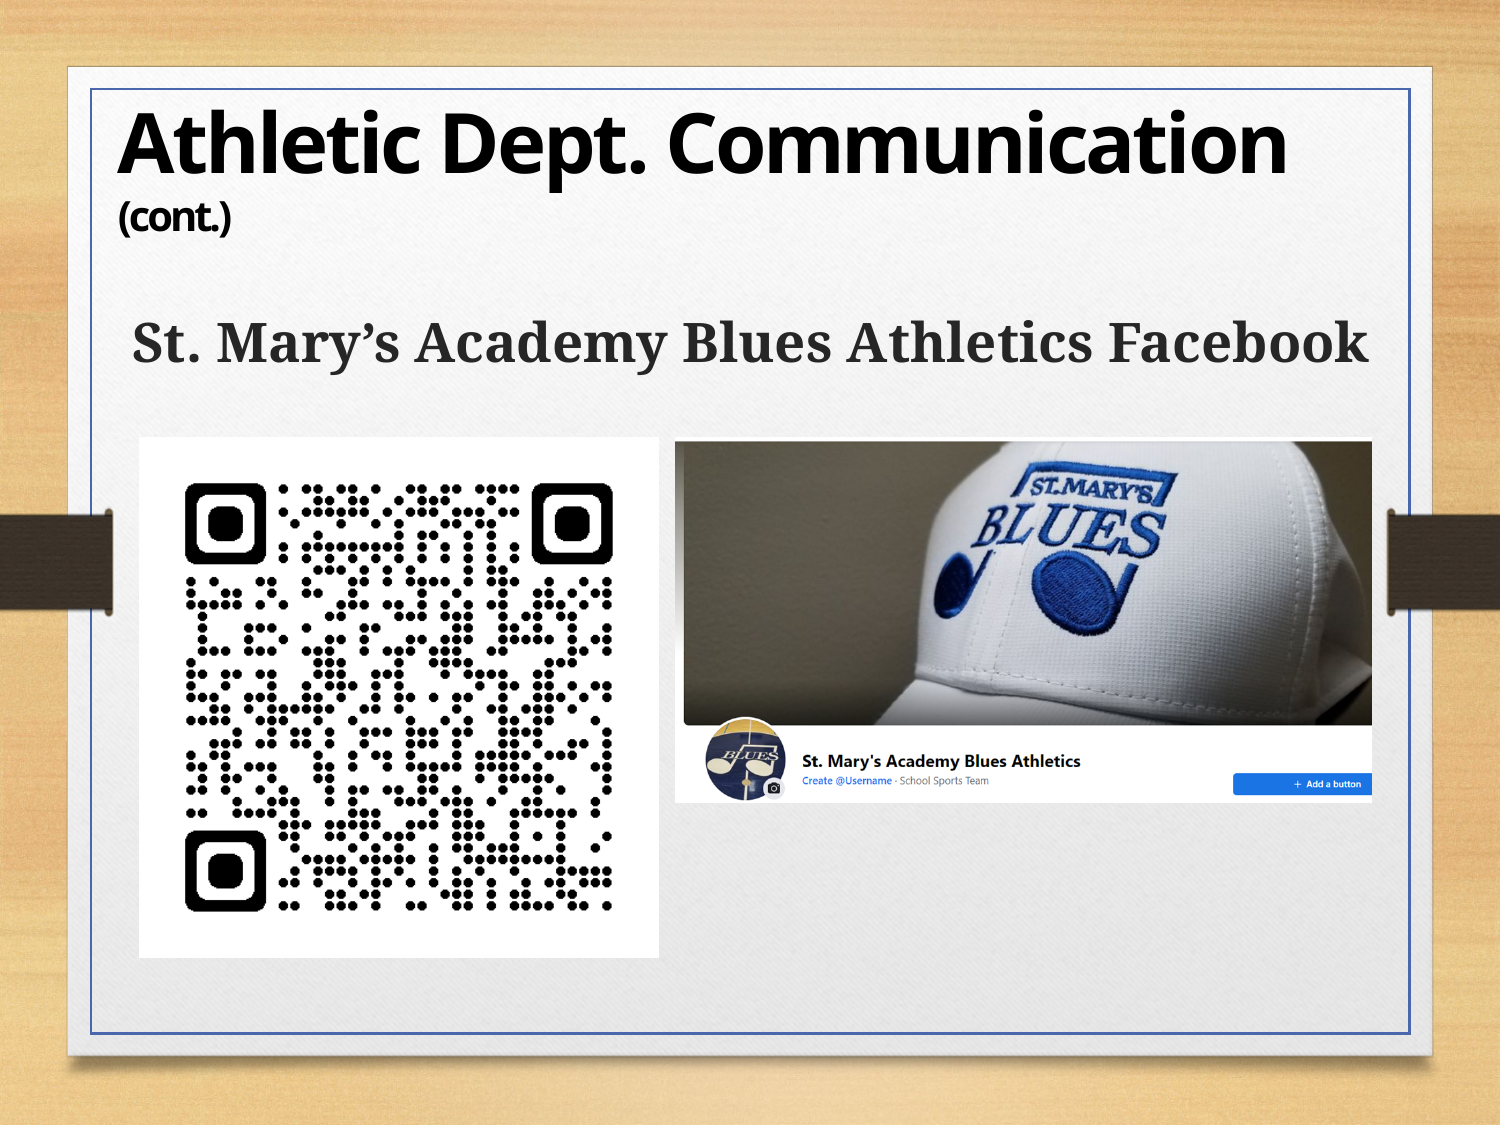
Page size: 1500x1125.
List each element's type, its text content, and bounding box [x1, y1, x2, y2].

picture [0, 0, 1500, 1125]
list St. Mary’s Academy Blues Athletics Facebook [103, 299, 1400, 397]
text_box Athletic Dept. Communication (cont.) [103, 82, 1372, 247]
